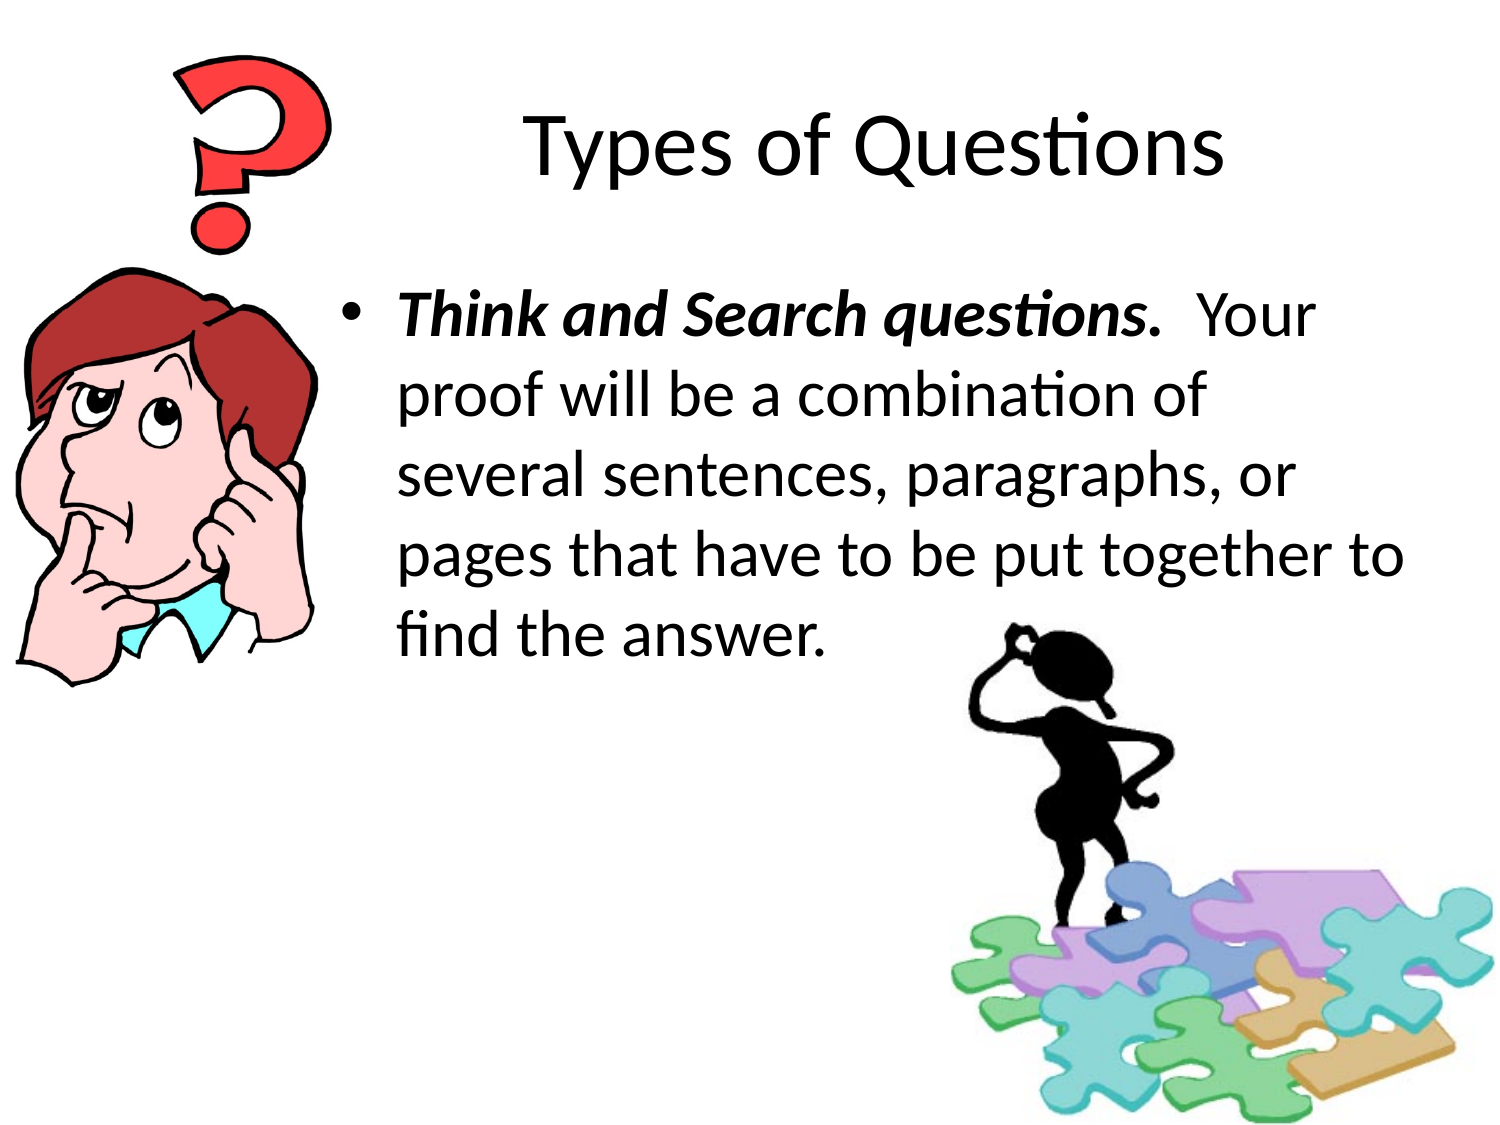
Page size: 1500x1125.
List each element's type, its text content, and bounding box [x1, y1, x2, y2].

picture [15, 46, 338, 688]
title Types of Questions [334, 45, 1500, 233]
list Think and Search questions. Your proof will be a combination of several sentences, paragraphs, or pages that have to be put together to find the answer. [324, 262, 1425, 713]
picture [949, 621, 1496, 1125]
